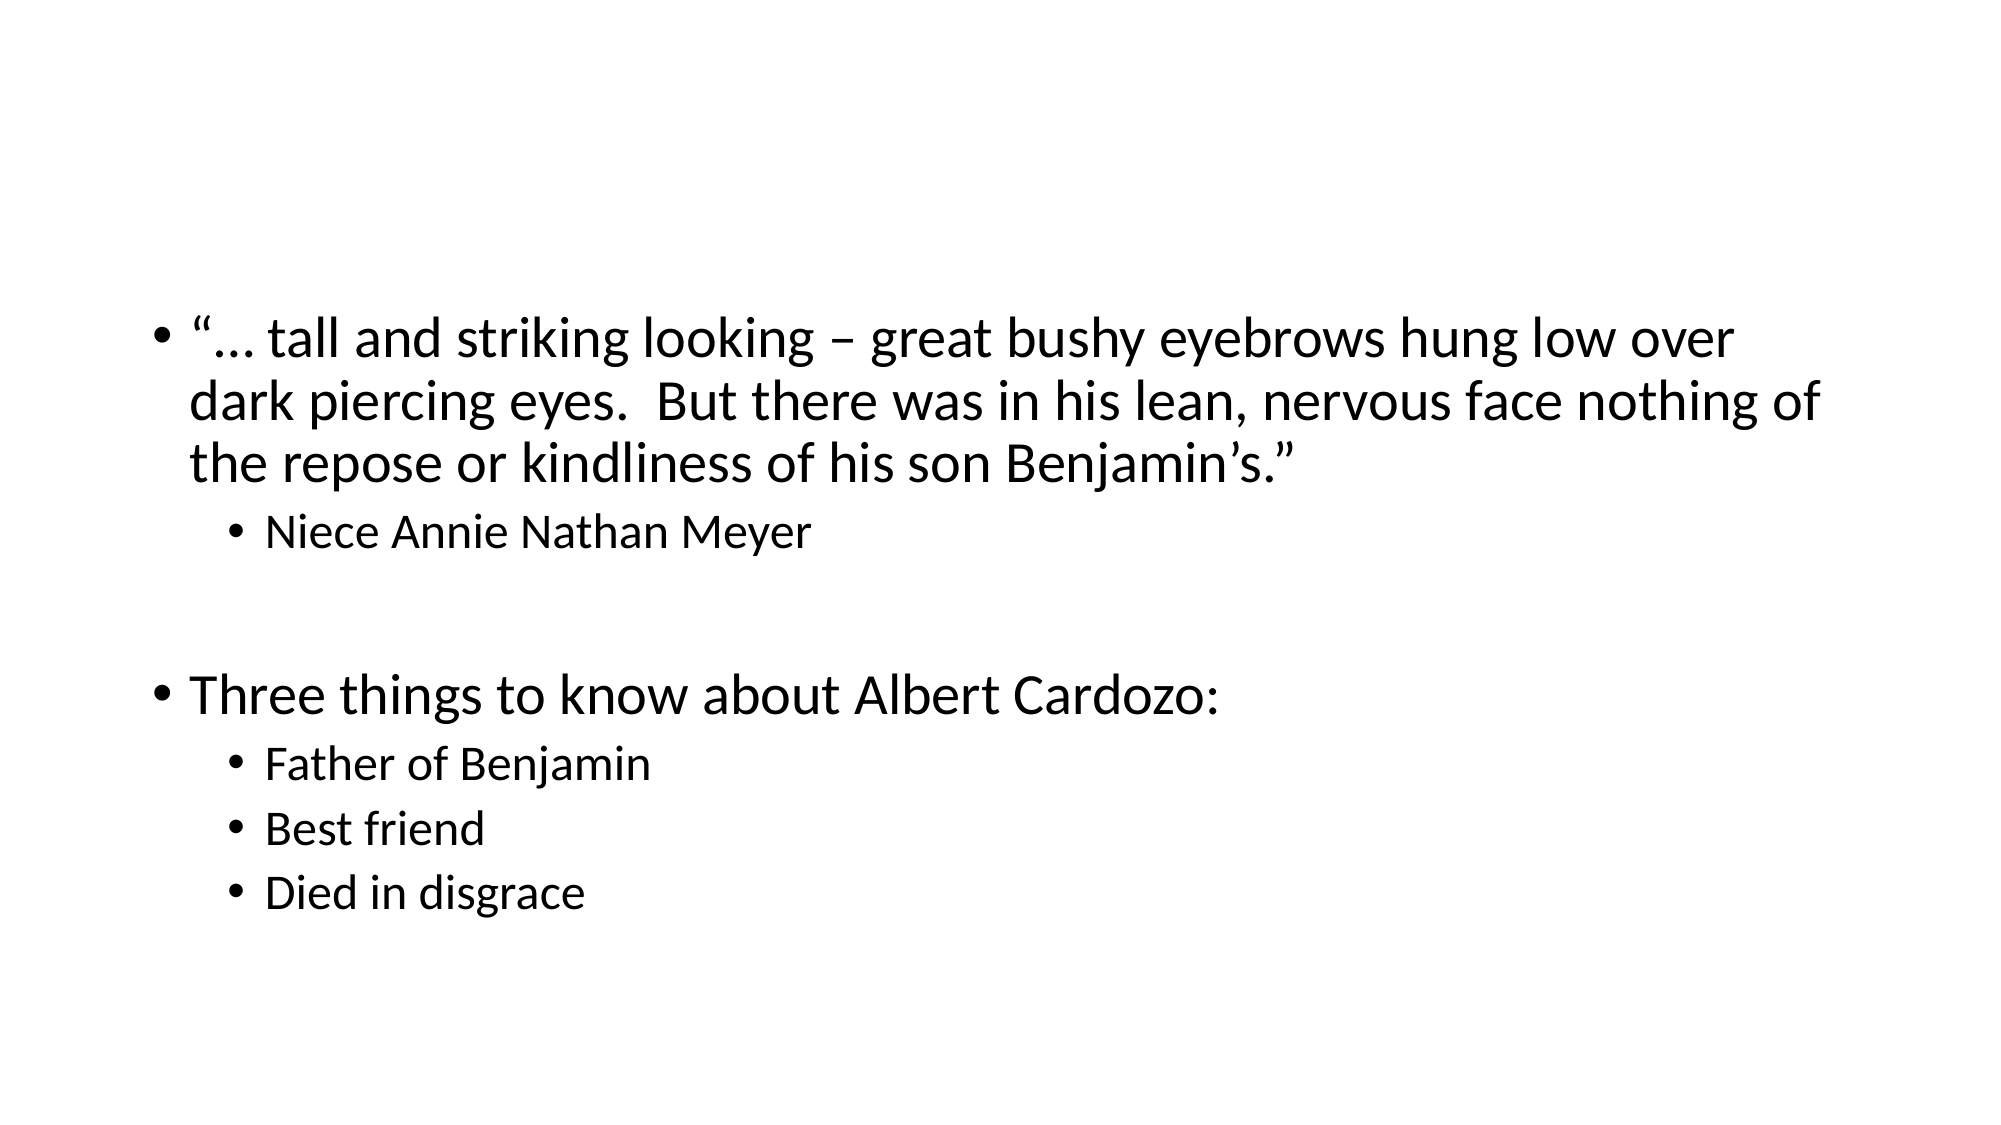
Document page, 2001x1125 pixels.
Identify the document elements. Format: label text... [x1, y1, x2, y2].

list “… tall and striking looking – great bushy eyebrows hung low over dark piercing eyes. But there was in his lean, nervous face nothing of the repose or kindliness of his son Benjamin’s.” Niece Annie Nathan Meyer Three things to know about Albert Cardozo: Father of Benjamin Best friend Died in disgrace [137, 299, 1863, 1014]
